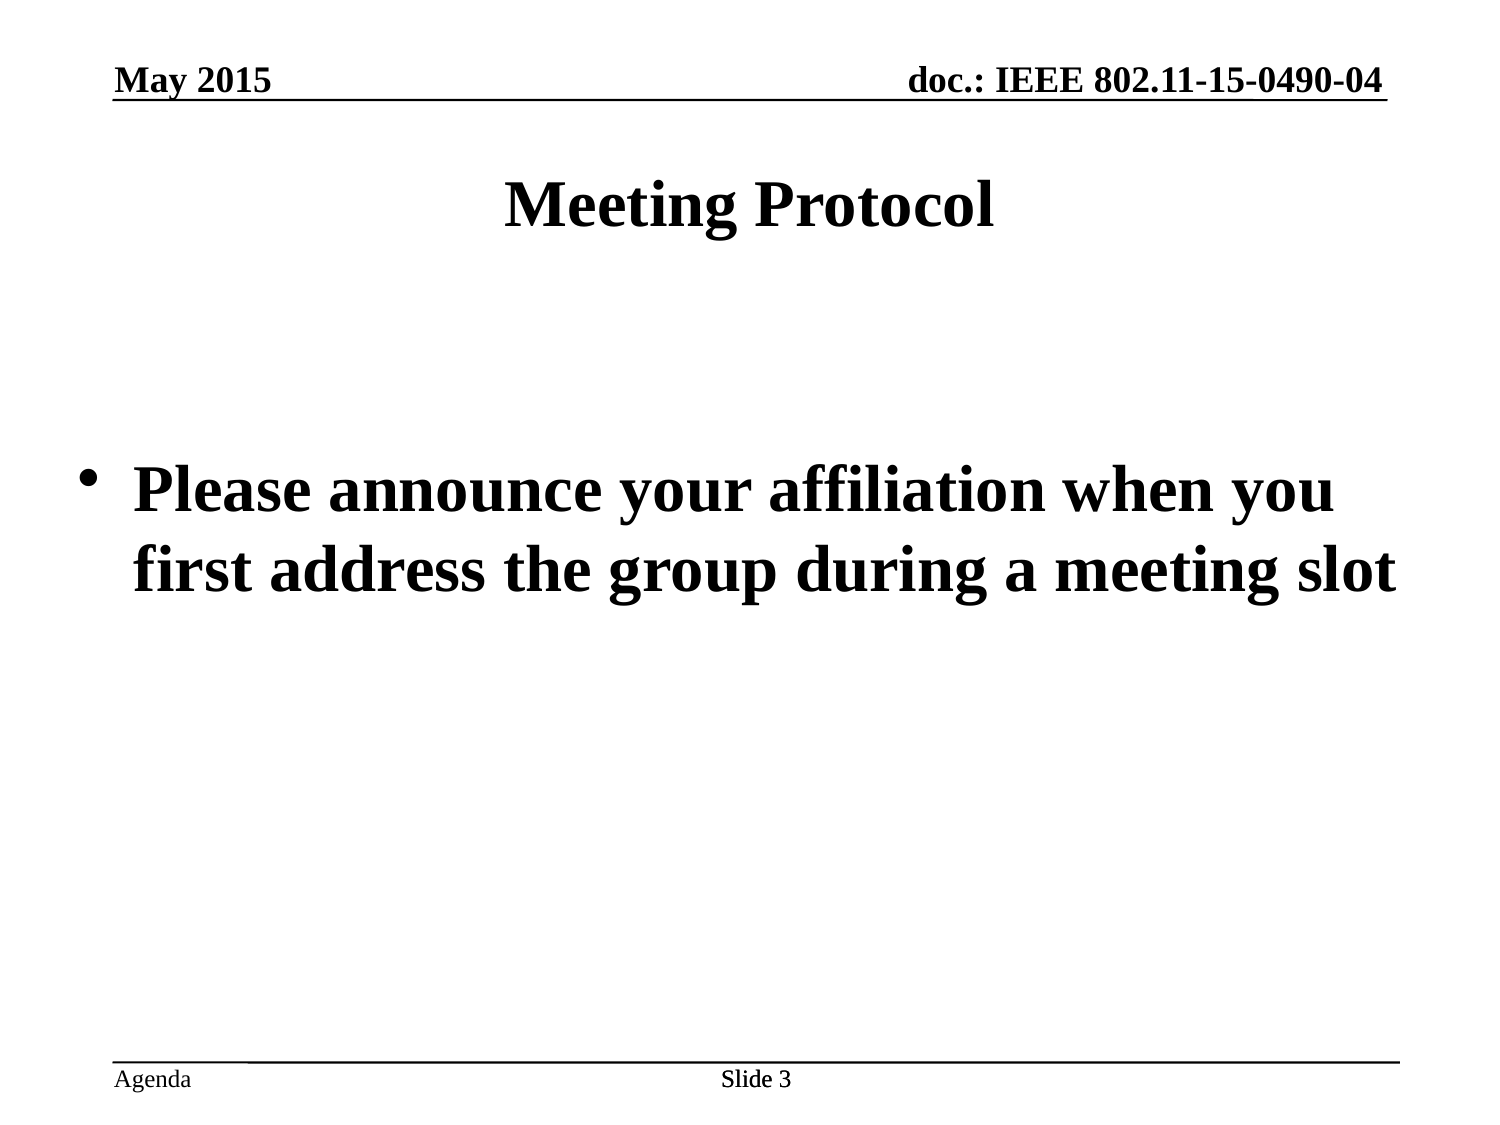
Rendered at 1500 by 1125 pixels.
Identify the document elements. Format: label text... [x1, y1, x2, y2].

list Please announce your affiliation when you first address the group during a meeting slot [62, 437, 1451, 713]
text_box Slide 3 [675, 1062, 838, 1093]
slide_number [114, 54, 274, 101]
title Meeting Protocol [112, 112, 1388, 288]
